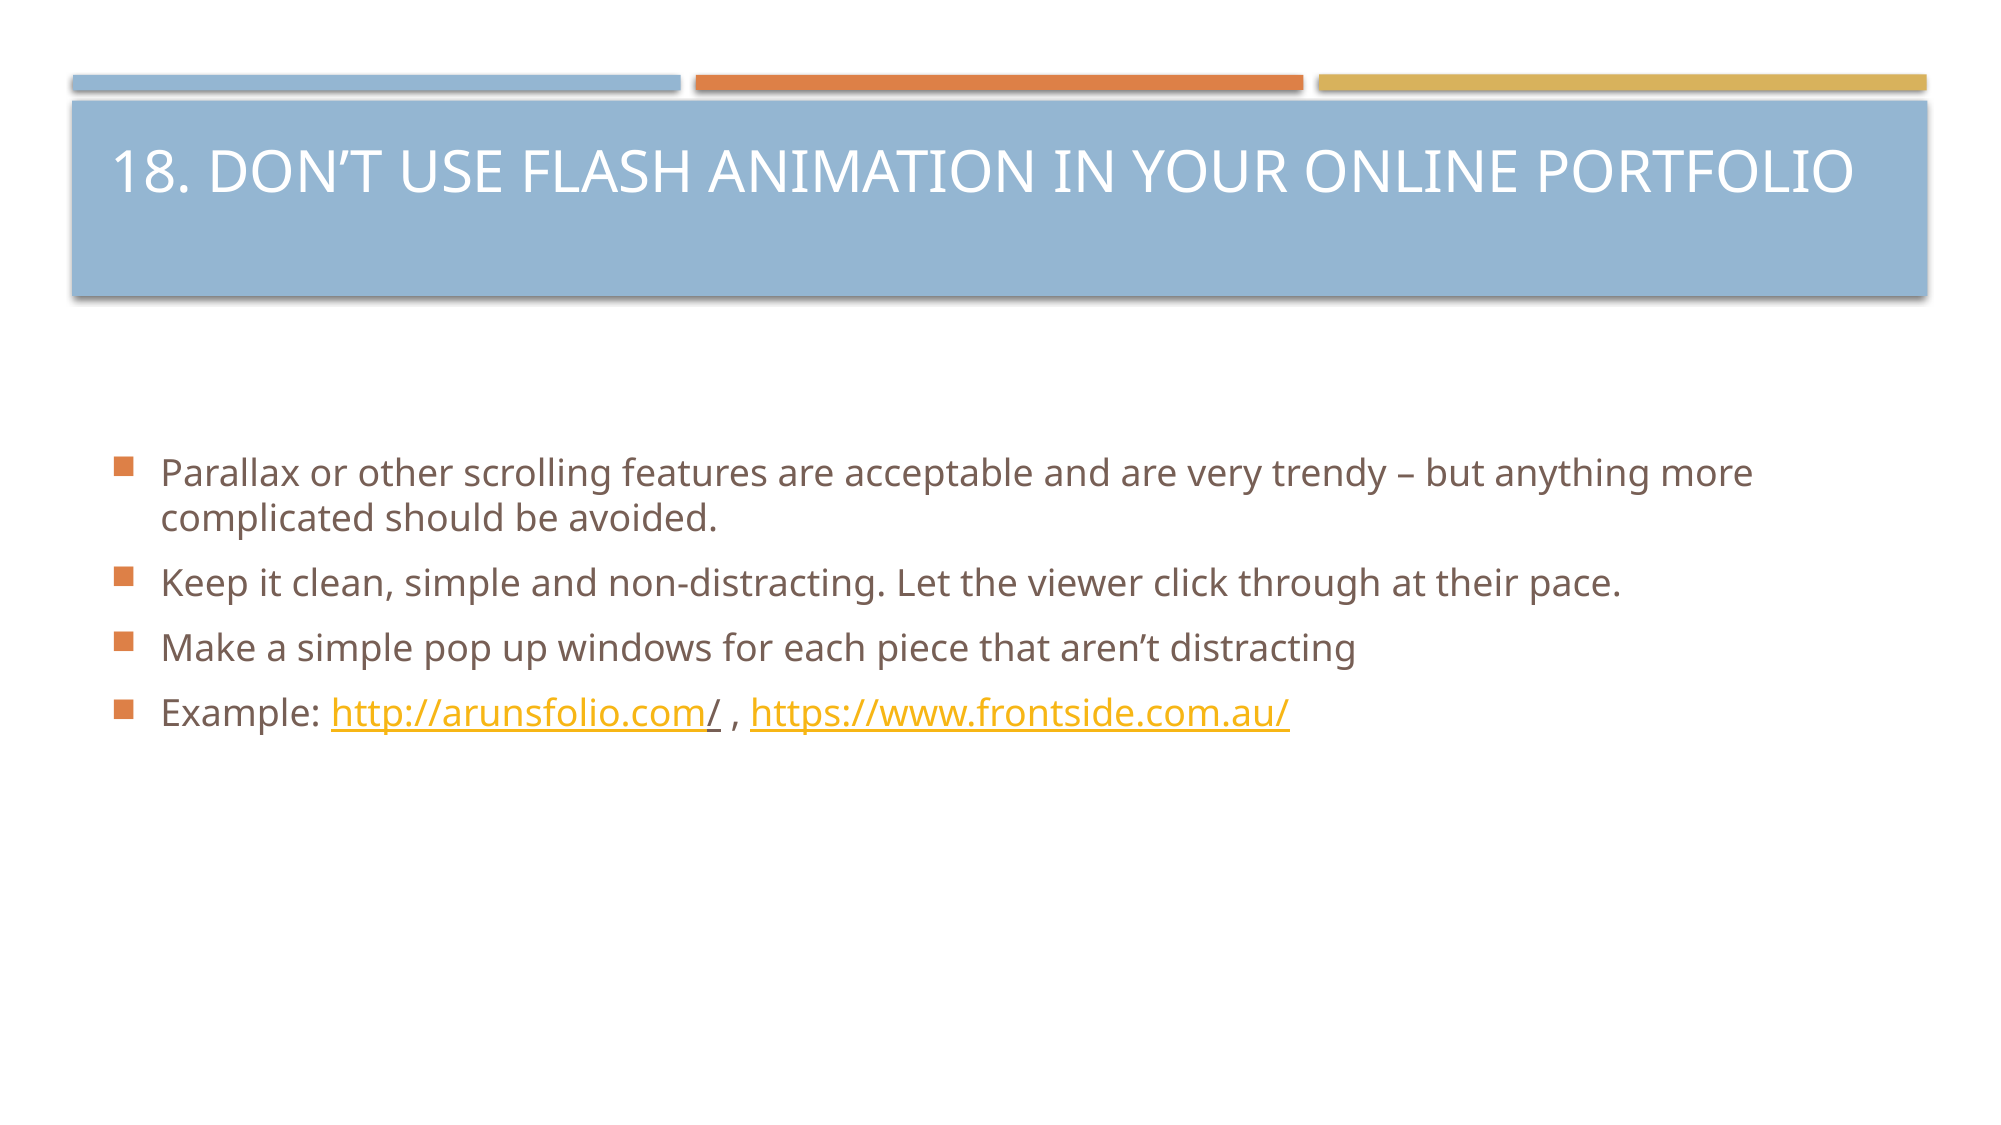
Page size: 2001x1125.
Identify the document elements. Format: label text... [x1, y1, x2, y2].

list Parallax or other scrolling features are acceptable and are very trendy – but anything more complicated should be avoided. Keep it clean, simple and non-distracting. Let the viewer click through at their pace. Make a simple pop up windows for each piece that aren’t distracting Example: http://arunsfolio.com/ , https://www.frontside.com.au/ [95, 357, 1905, 962]
title 18. don’t use flash animation in your online portfolio [95, 115, 1905, 282]
